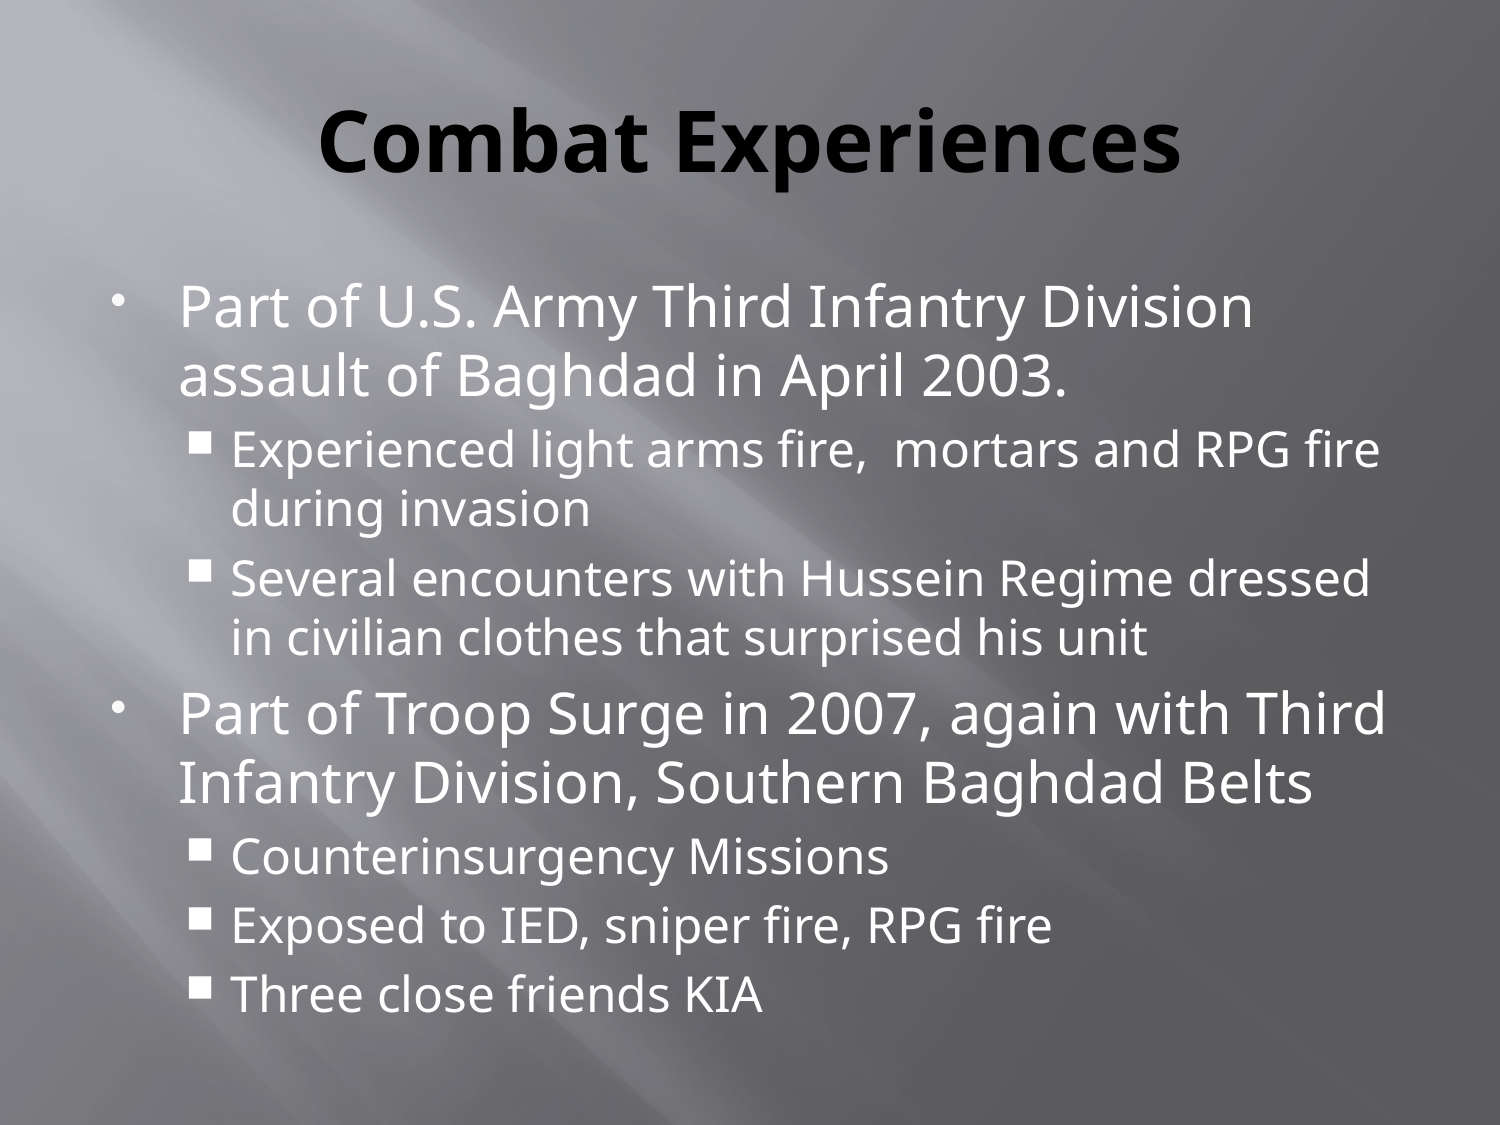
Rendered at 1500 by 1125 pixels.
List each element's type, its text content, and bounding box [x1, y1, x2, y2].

title Combat Experiences [75, 45, 1425, 233]
list Part of U.S. Army Third Infantry Division assault of Baghdad in April 2003. Experienced light arms fire, mortars and RPG fire during invasion Several encounters with Hussein Regime dressed in civilian clothes that surprised his unit Part of Troop Surge in 2007, again with Third Infantry Division, Southern Baghdad Belts Counterinsurgency Missions Exposed to IED, sniper fire, RPG fire Three close friends KIA [75, 262, 1425, 1035]
